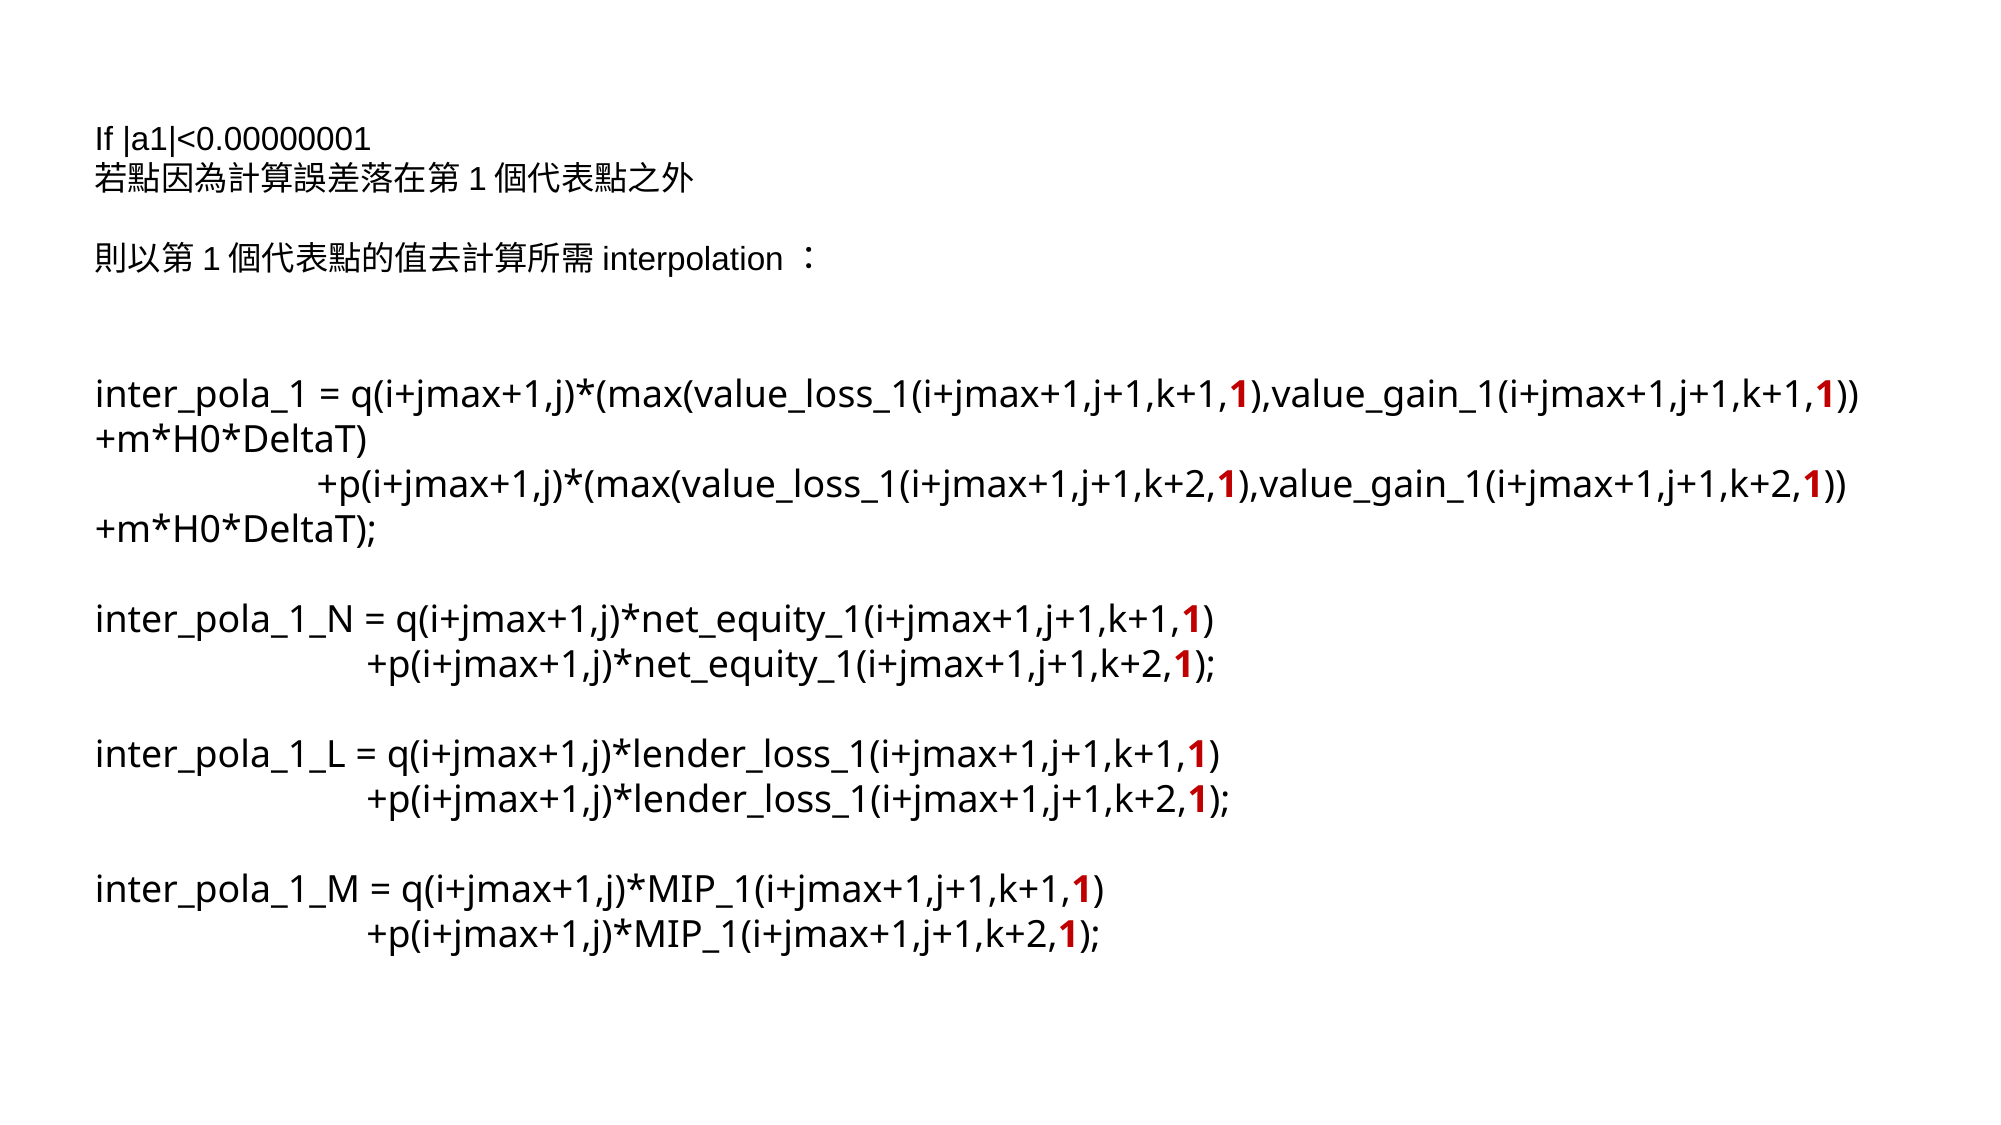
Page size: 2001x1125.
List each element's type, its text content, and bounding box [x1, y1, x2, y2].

text_box If |a1|<0.00000001 若點因為計算誤差落在第1個代表點之外 則以第1個代表點的值去計算所需interpolation： [79, 109, 1463, 284]
text_box inter_pola_1 = q(i+jmax+1,j)*(max(value_loss_1(i+jmax+1,j+1,k+1,1),value_gain_1(i+jmax+1,j+1,k+1,1))+m*H0*DeltaT) +p(i+jmax+1,j)*(max(value_loss_1(i+jmax+1,j+1,k+2,1),value_gain_1(i+jmax+1,j+1,k+2,1))+m*H0*DeltaT); inter_pola_1_N = q(i+jmax+1,j)*net_equity_1(i+jmax+1,j+1,k+1,1) +p(i+jmax+1,j)*net_equity_1(i+jmax+1,j+1,k+2,1); inter_pola_1_L = q(i+jmax+1,j)*lender_loss_1(i+jmax+1,j+1,k+1,1) +p(i+jmax+1,j)*lender_loss_1(i+jmax+1,j+1,k+2,1); inter_pola_1_M = q(i+jmax+1,j)*MIP_1(i+jmax+1,j+1,k+1,1) +p(i+jmax+1,j)*MIP_1(i+jmax+1,j+1,k+2,1); [79, 362, 1931, 962]
